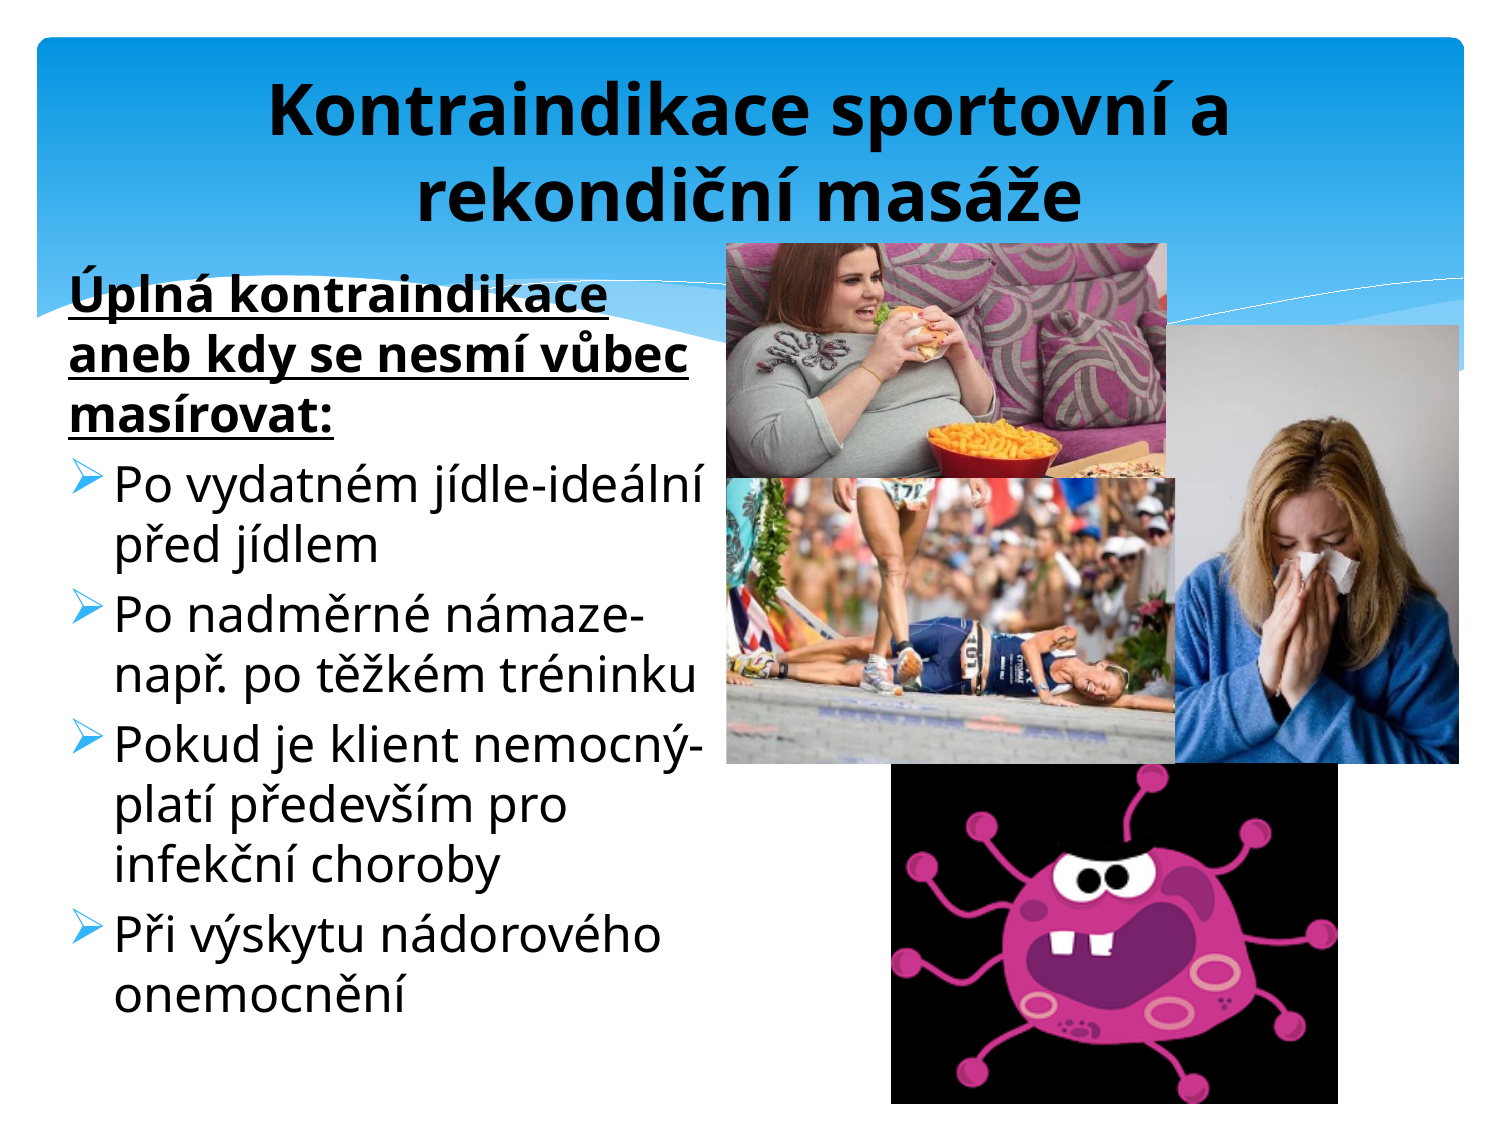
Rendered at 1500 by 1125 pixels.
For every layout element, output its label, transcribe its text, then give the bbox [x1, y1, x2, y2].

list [726, 243, 1167, 477]
picture [726, 325, 1460, 1105]
list Úplná kontraindikace aneb kdy se nesmí vůbec masírovat: Po vydatném jídle-ideální před jídlem Po nadměrné námaze- např. po těžkém tréninku Pokud je klient nemocný- platí především pro infekční choroby Při výskytu nádorového onemocnění [53, 255, 738, 1071]
title Kontraindikace sportovní a rekondiční masáže [75, 55, 1425, 244]
